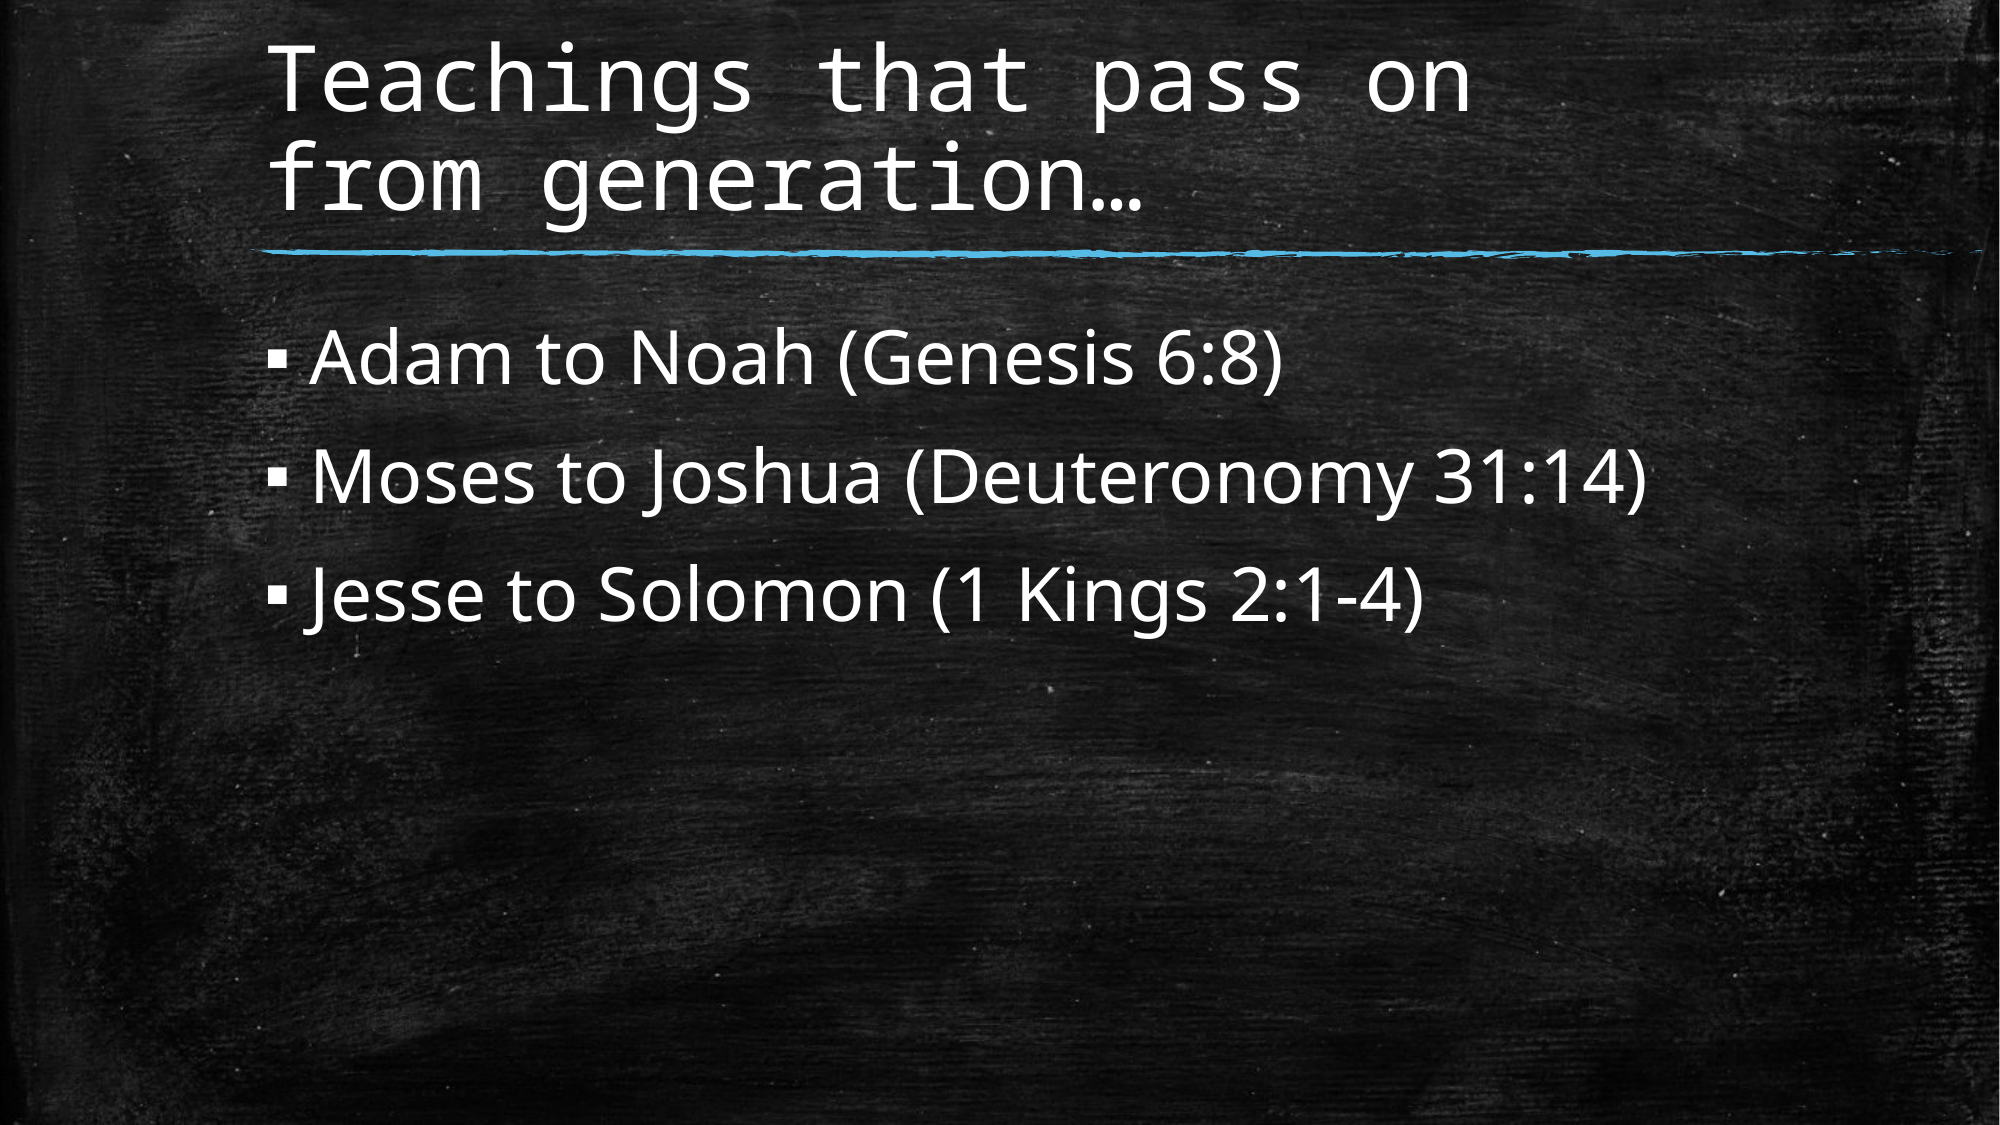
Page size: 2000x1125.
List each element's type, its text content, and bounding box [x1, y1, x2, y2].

title Teachings that pass on from generation… [249, 24, 1750, 238]
list Adam to Noah (Genesis 6:8) Moses to Joshua (Deuteronomy 31:14) Jesse to Solomon (1 Kings 2:1-4) [249, 312, 1750, 1013]
